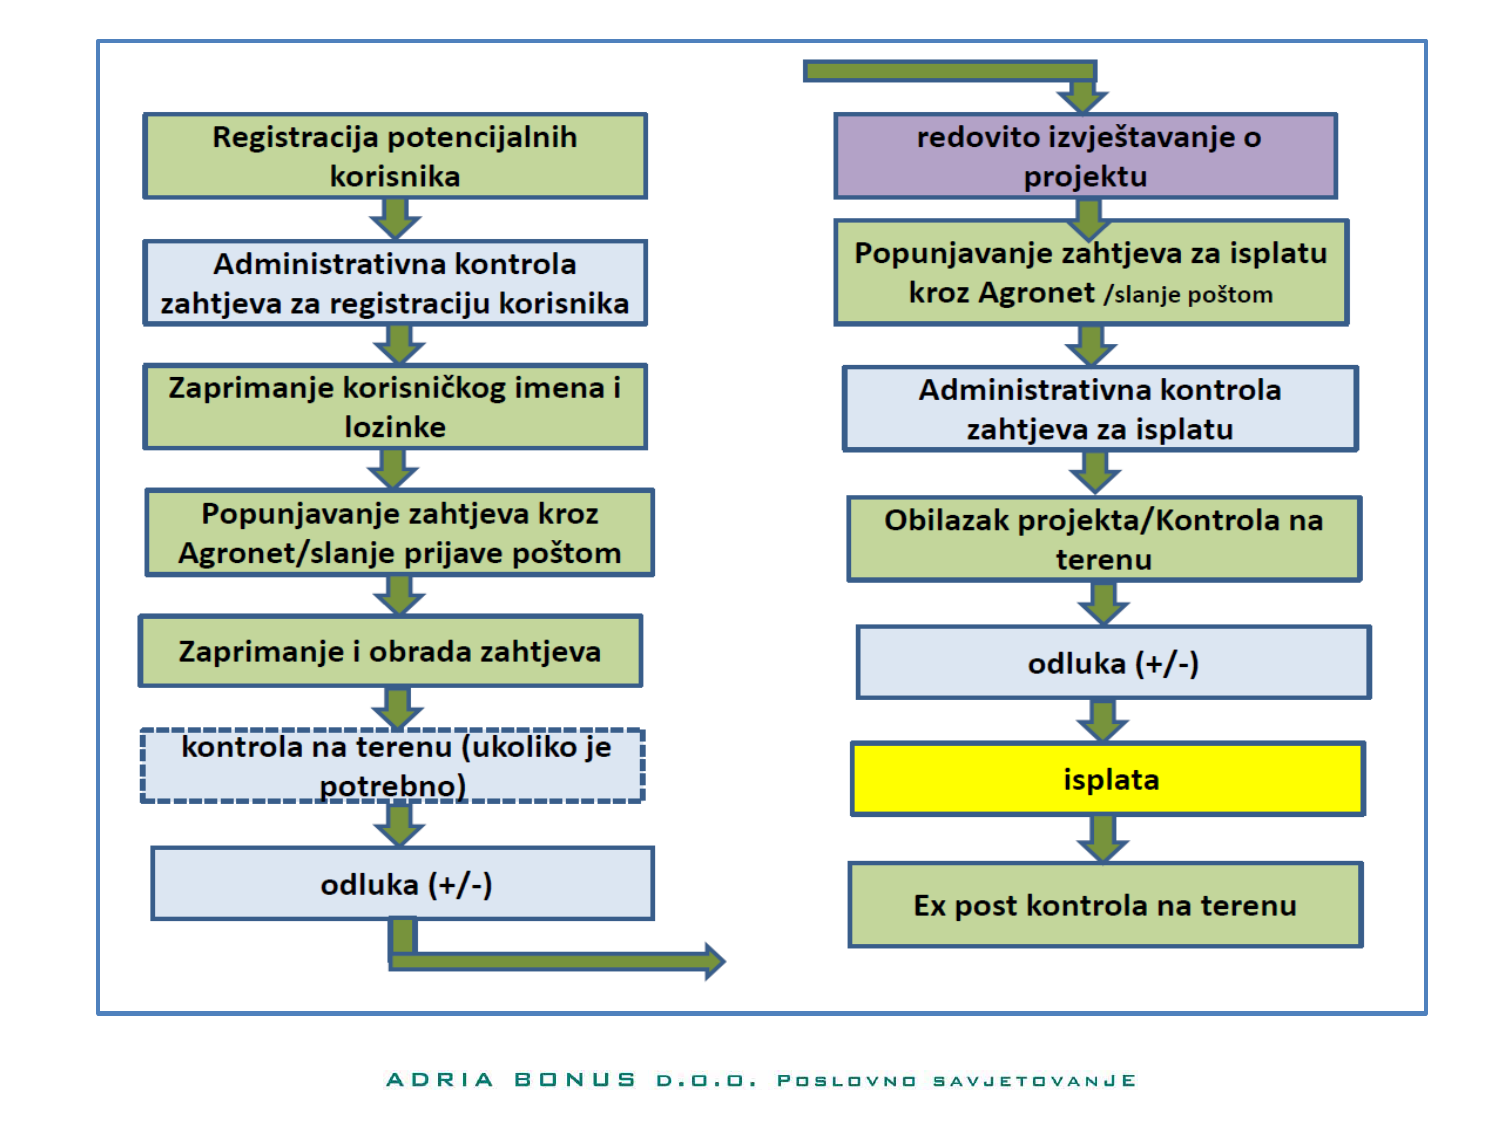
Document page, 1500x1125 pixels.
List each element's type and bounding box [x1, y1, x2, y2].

picture [383, 1070, 1138, 1090]
picture [100, 42, 1424, 1012]
